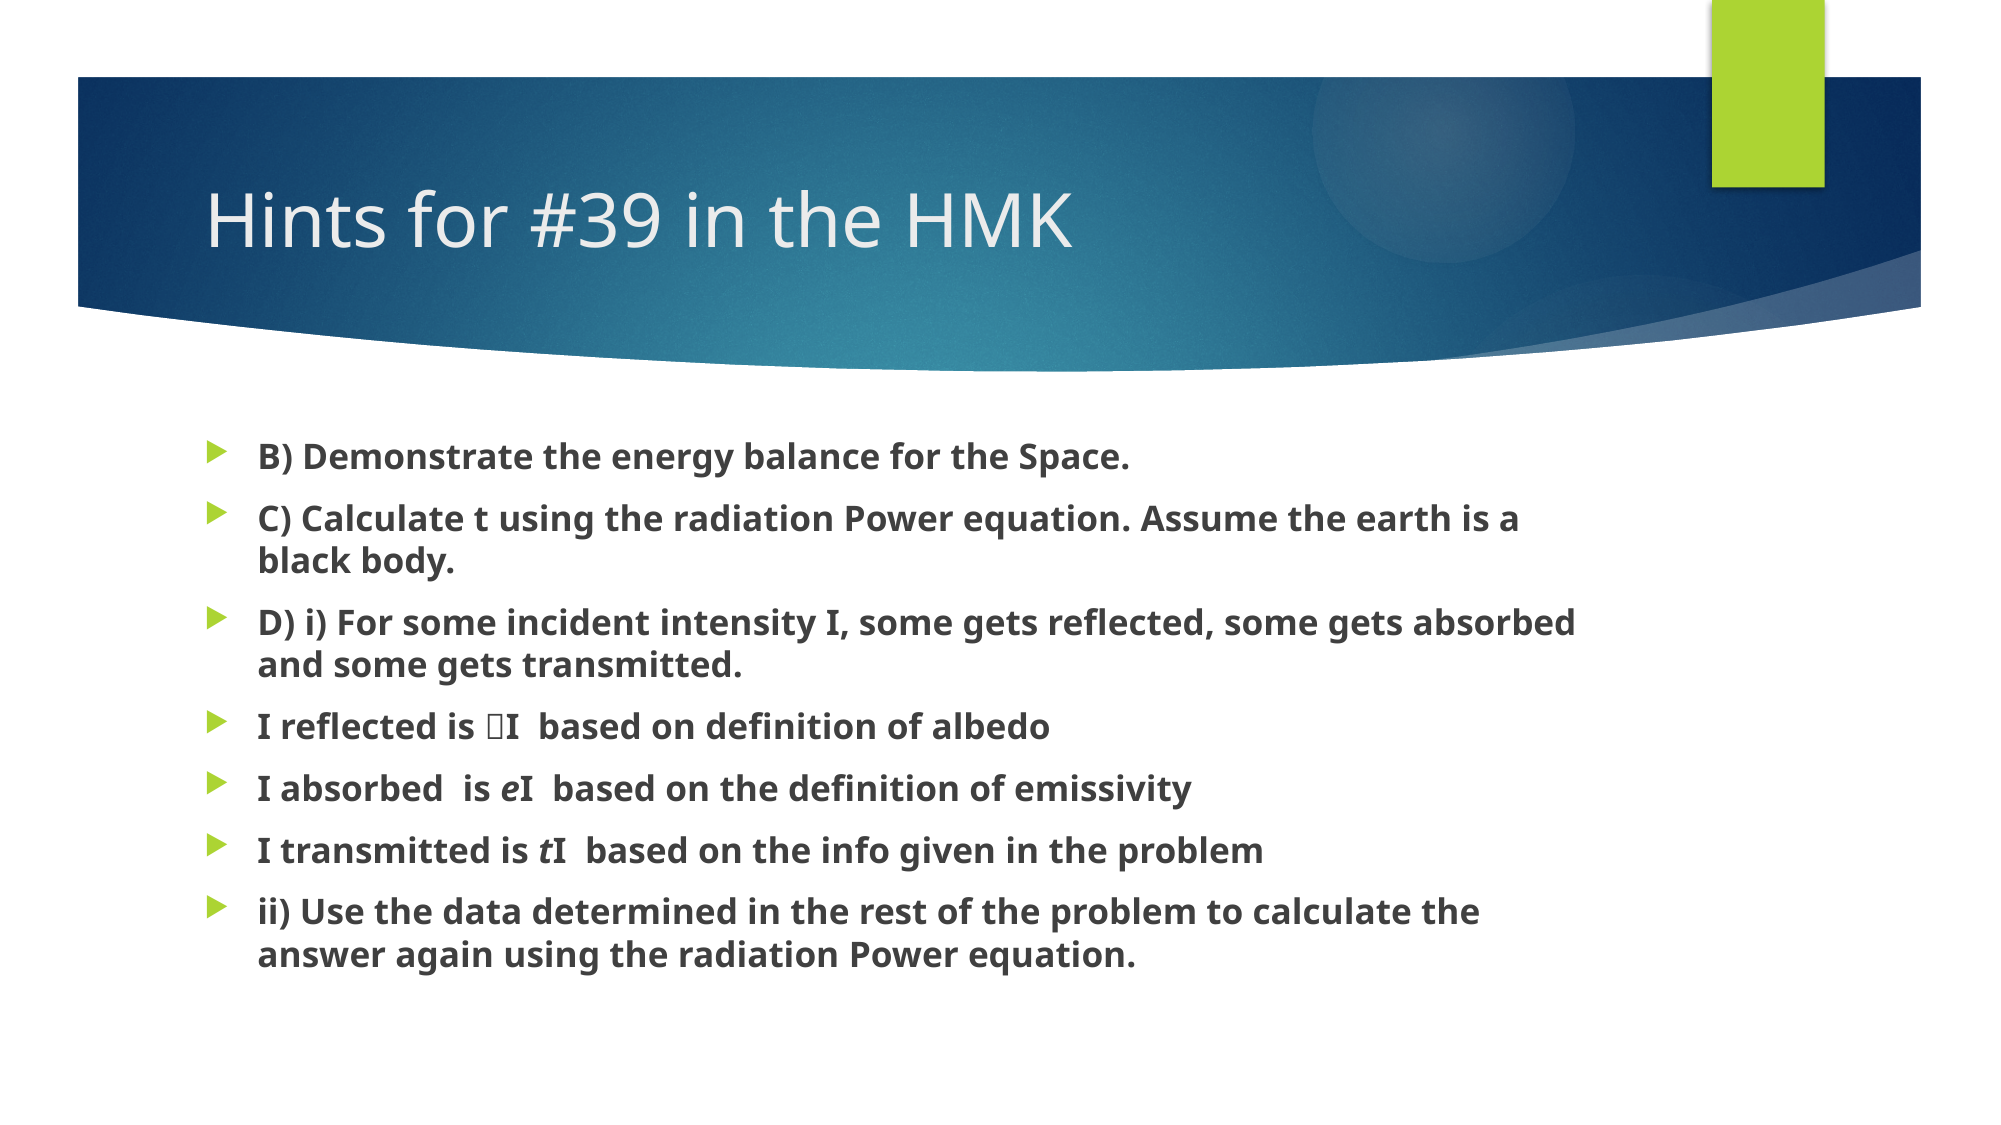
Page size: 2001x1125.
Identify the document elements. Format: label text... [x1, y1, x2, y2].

title Hints for #39 in the HMK [189, 159, 1627, 276]
list B) Demonstrate the energy balance for the Space. C) Calculate t using the radiation Power equation. Assume the earth is a black body. D) i) For some incident intensity I, some gets reflected, some gets absorbed and some gets transmitted. I reflected is I based on definition of albedo I absorbed is eI based on the definition of emissivity I transmitted is tI based on the info given in the problem ii) Use the data determined in the rest of the problem to calculate the answer again using the radiation Power equation. [189, 427, 1627, 988]
